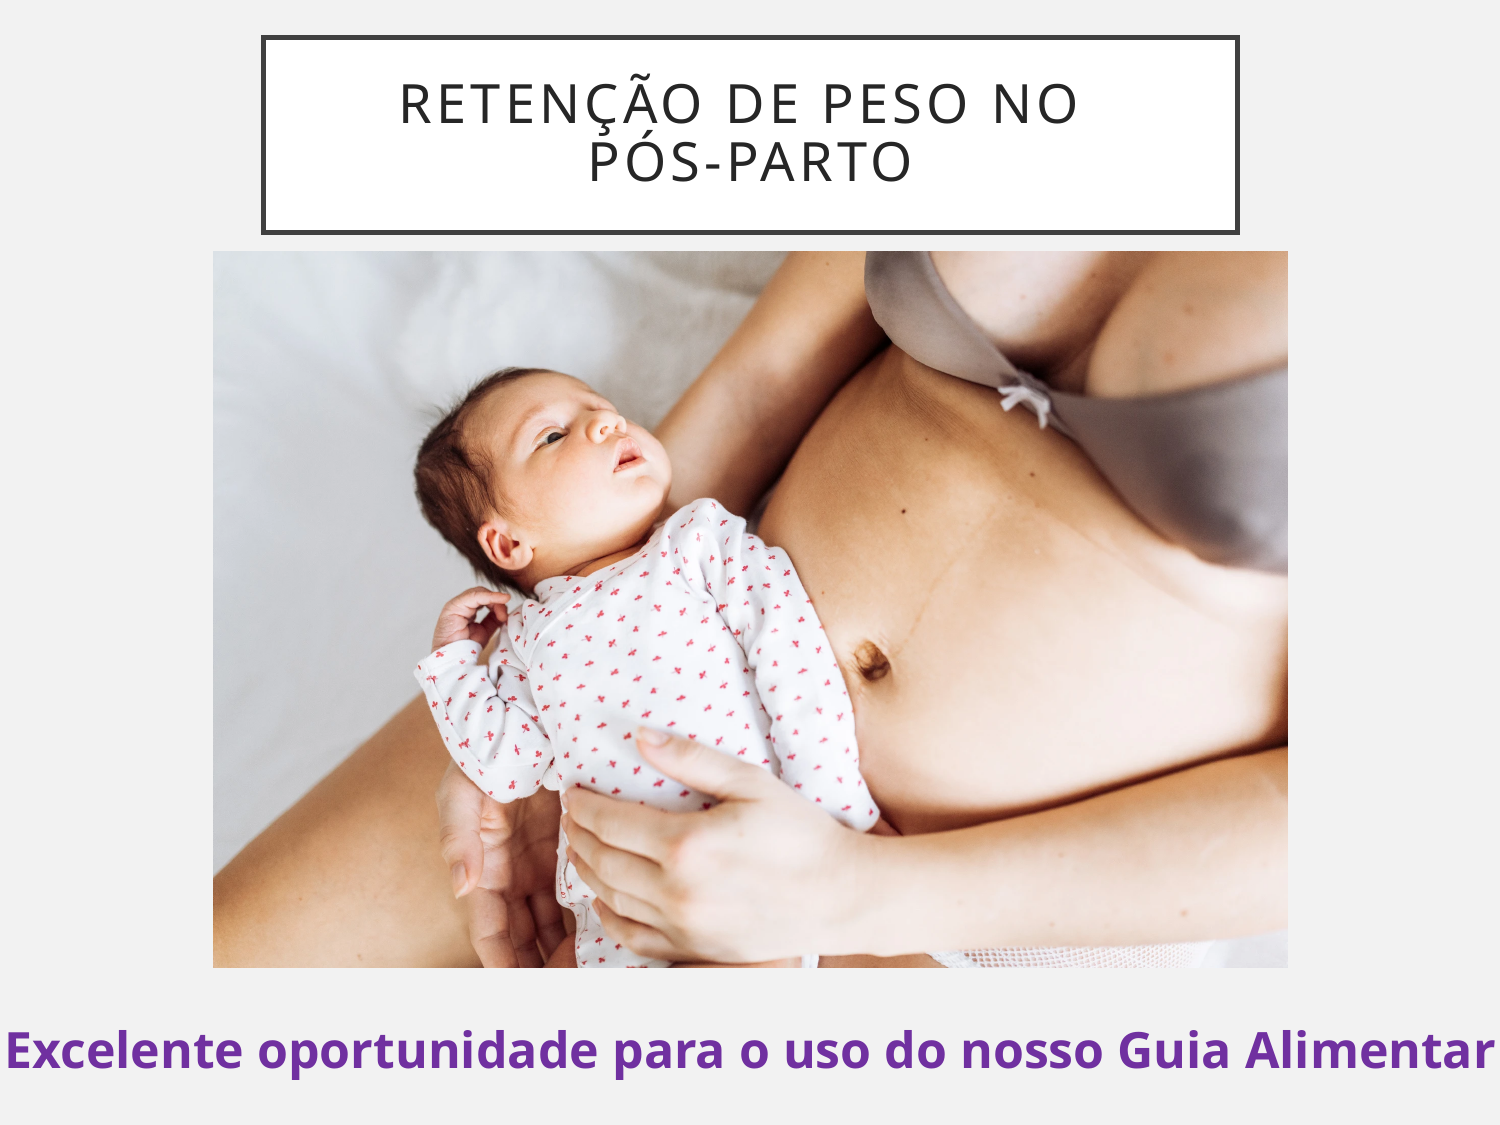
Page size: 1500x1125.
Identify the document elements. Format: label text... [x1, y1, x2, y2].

text_box Excelente oportunidade para o uso do nosso Guia Alimentar [0, 1010, 1500, 1086]
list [213, 251, 1288, 968]
title Retenção de peso no pós-parto [261, 35, 1240, 235]
